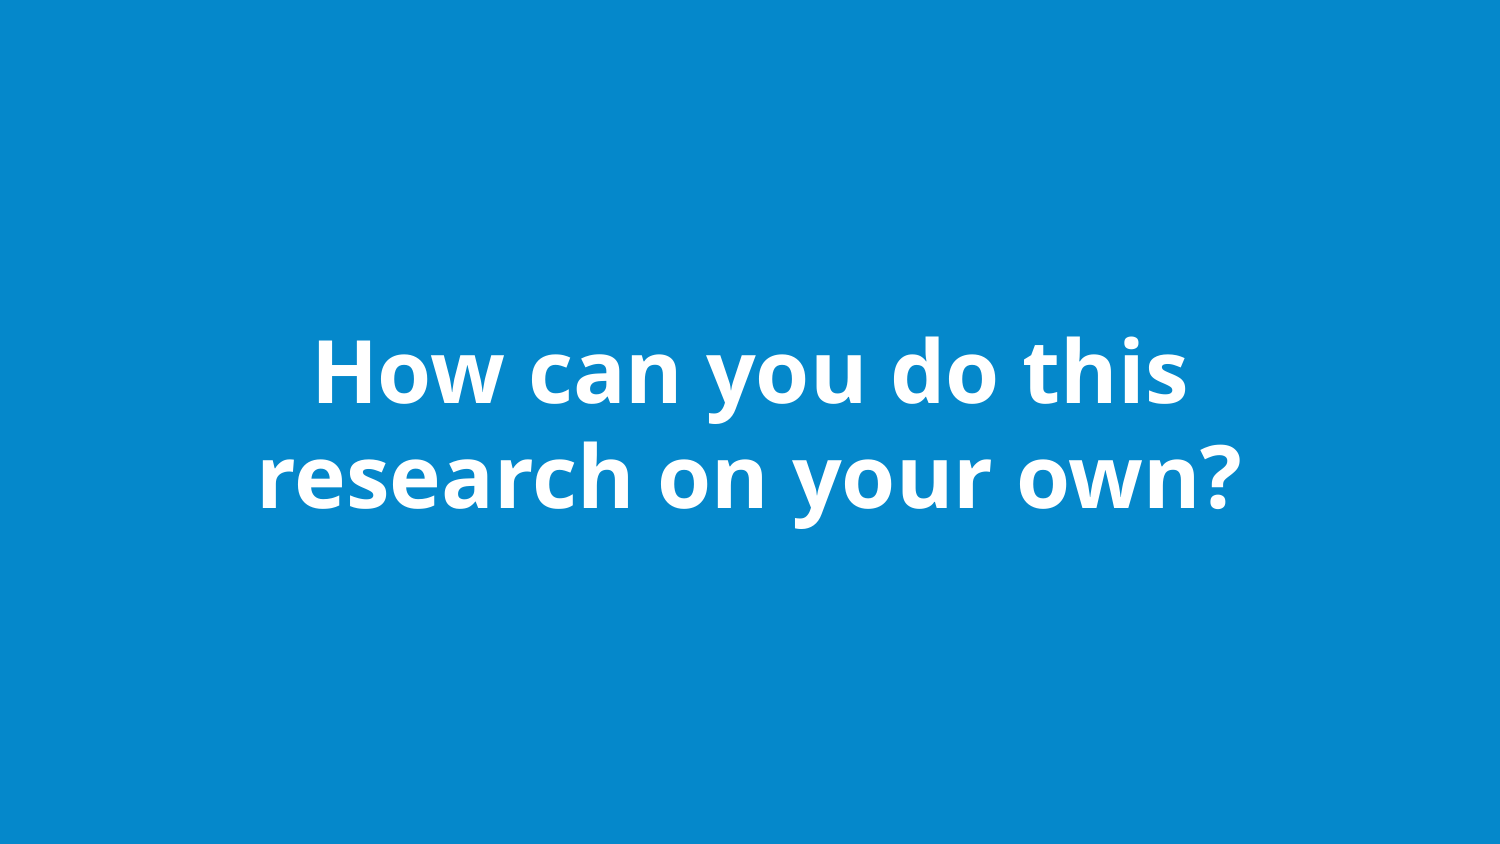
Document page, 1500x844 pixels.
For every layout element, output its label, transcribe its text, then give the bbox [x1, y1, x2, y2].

text_box How can you do this research on your own? [99, 300, 1401, 541]
